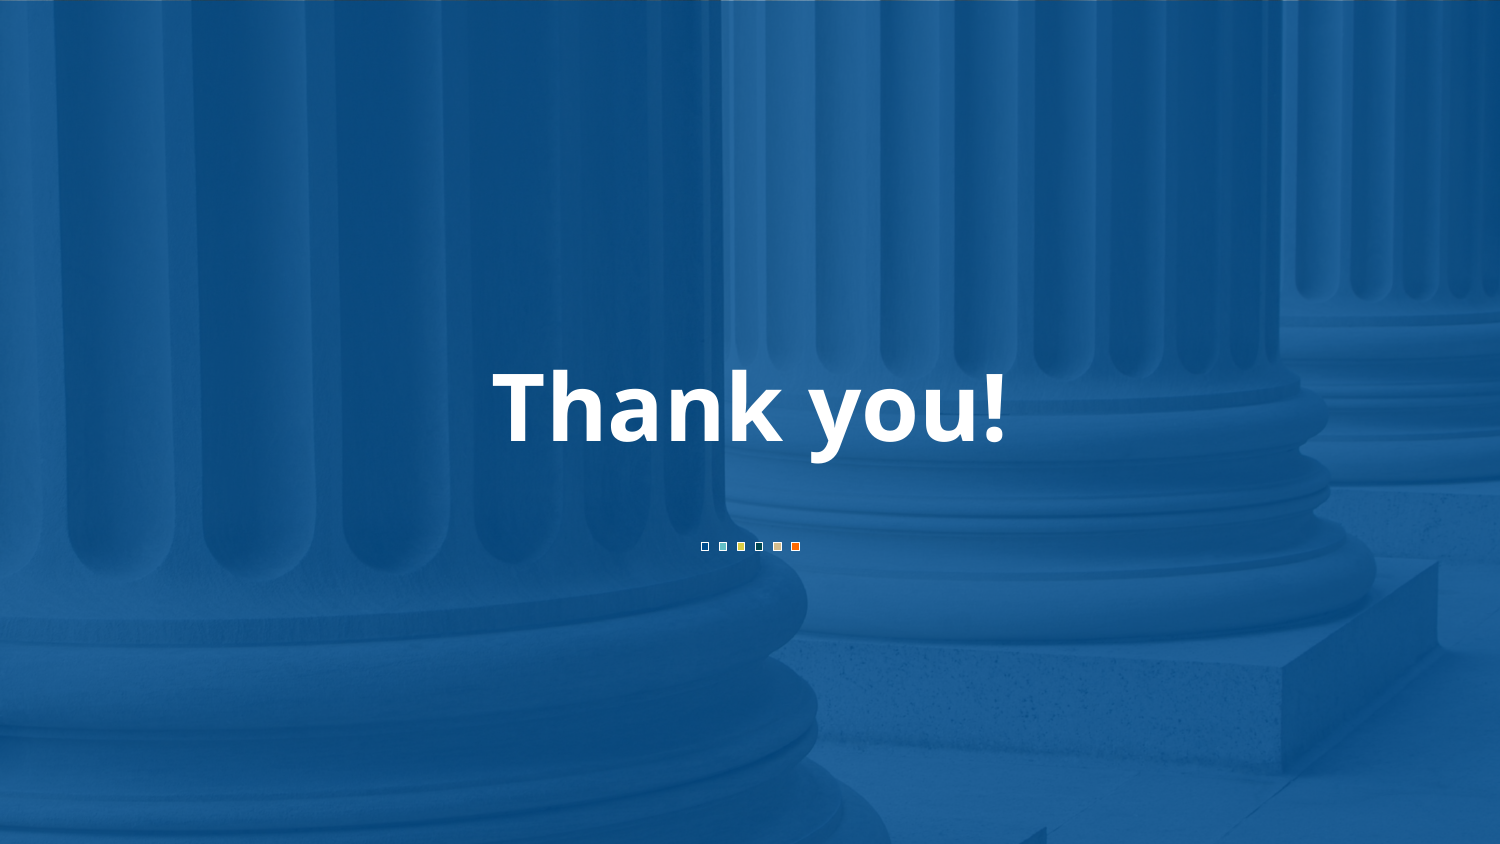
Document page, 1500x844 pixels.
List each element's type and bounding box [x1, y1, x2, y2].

text_box [701, 542, 799, 550]
picture [0, 0, 1500, 844]
